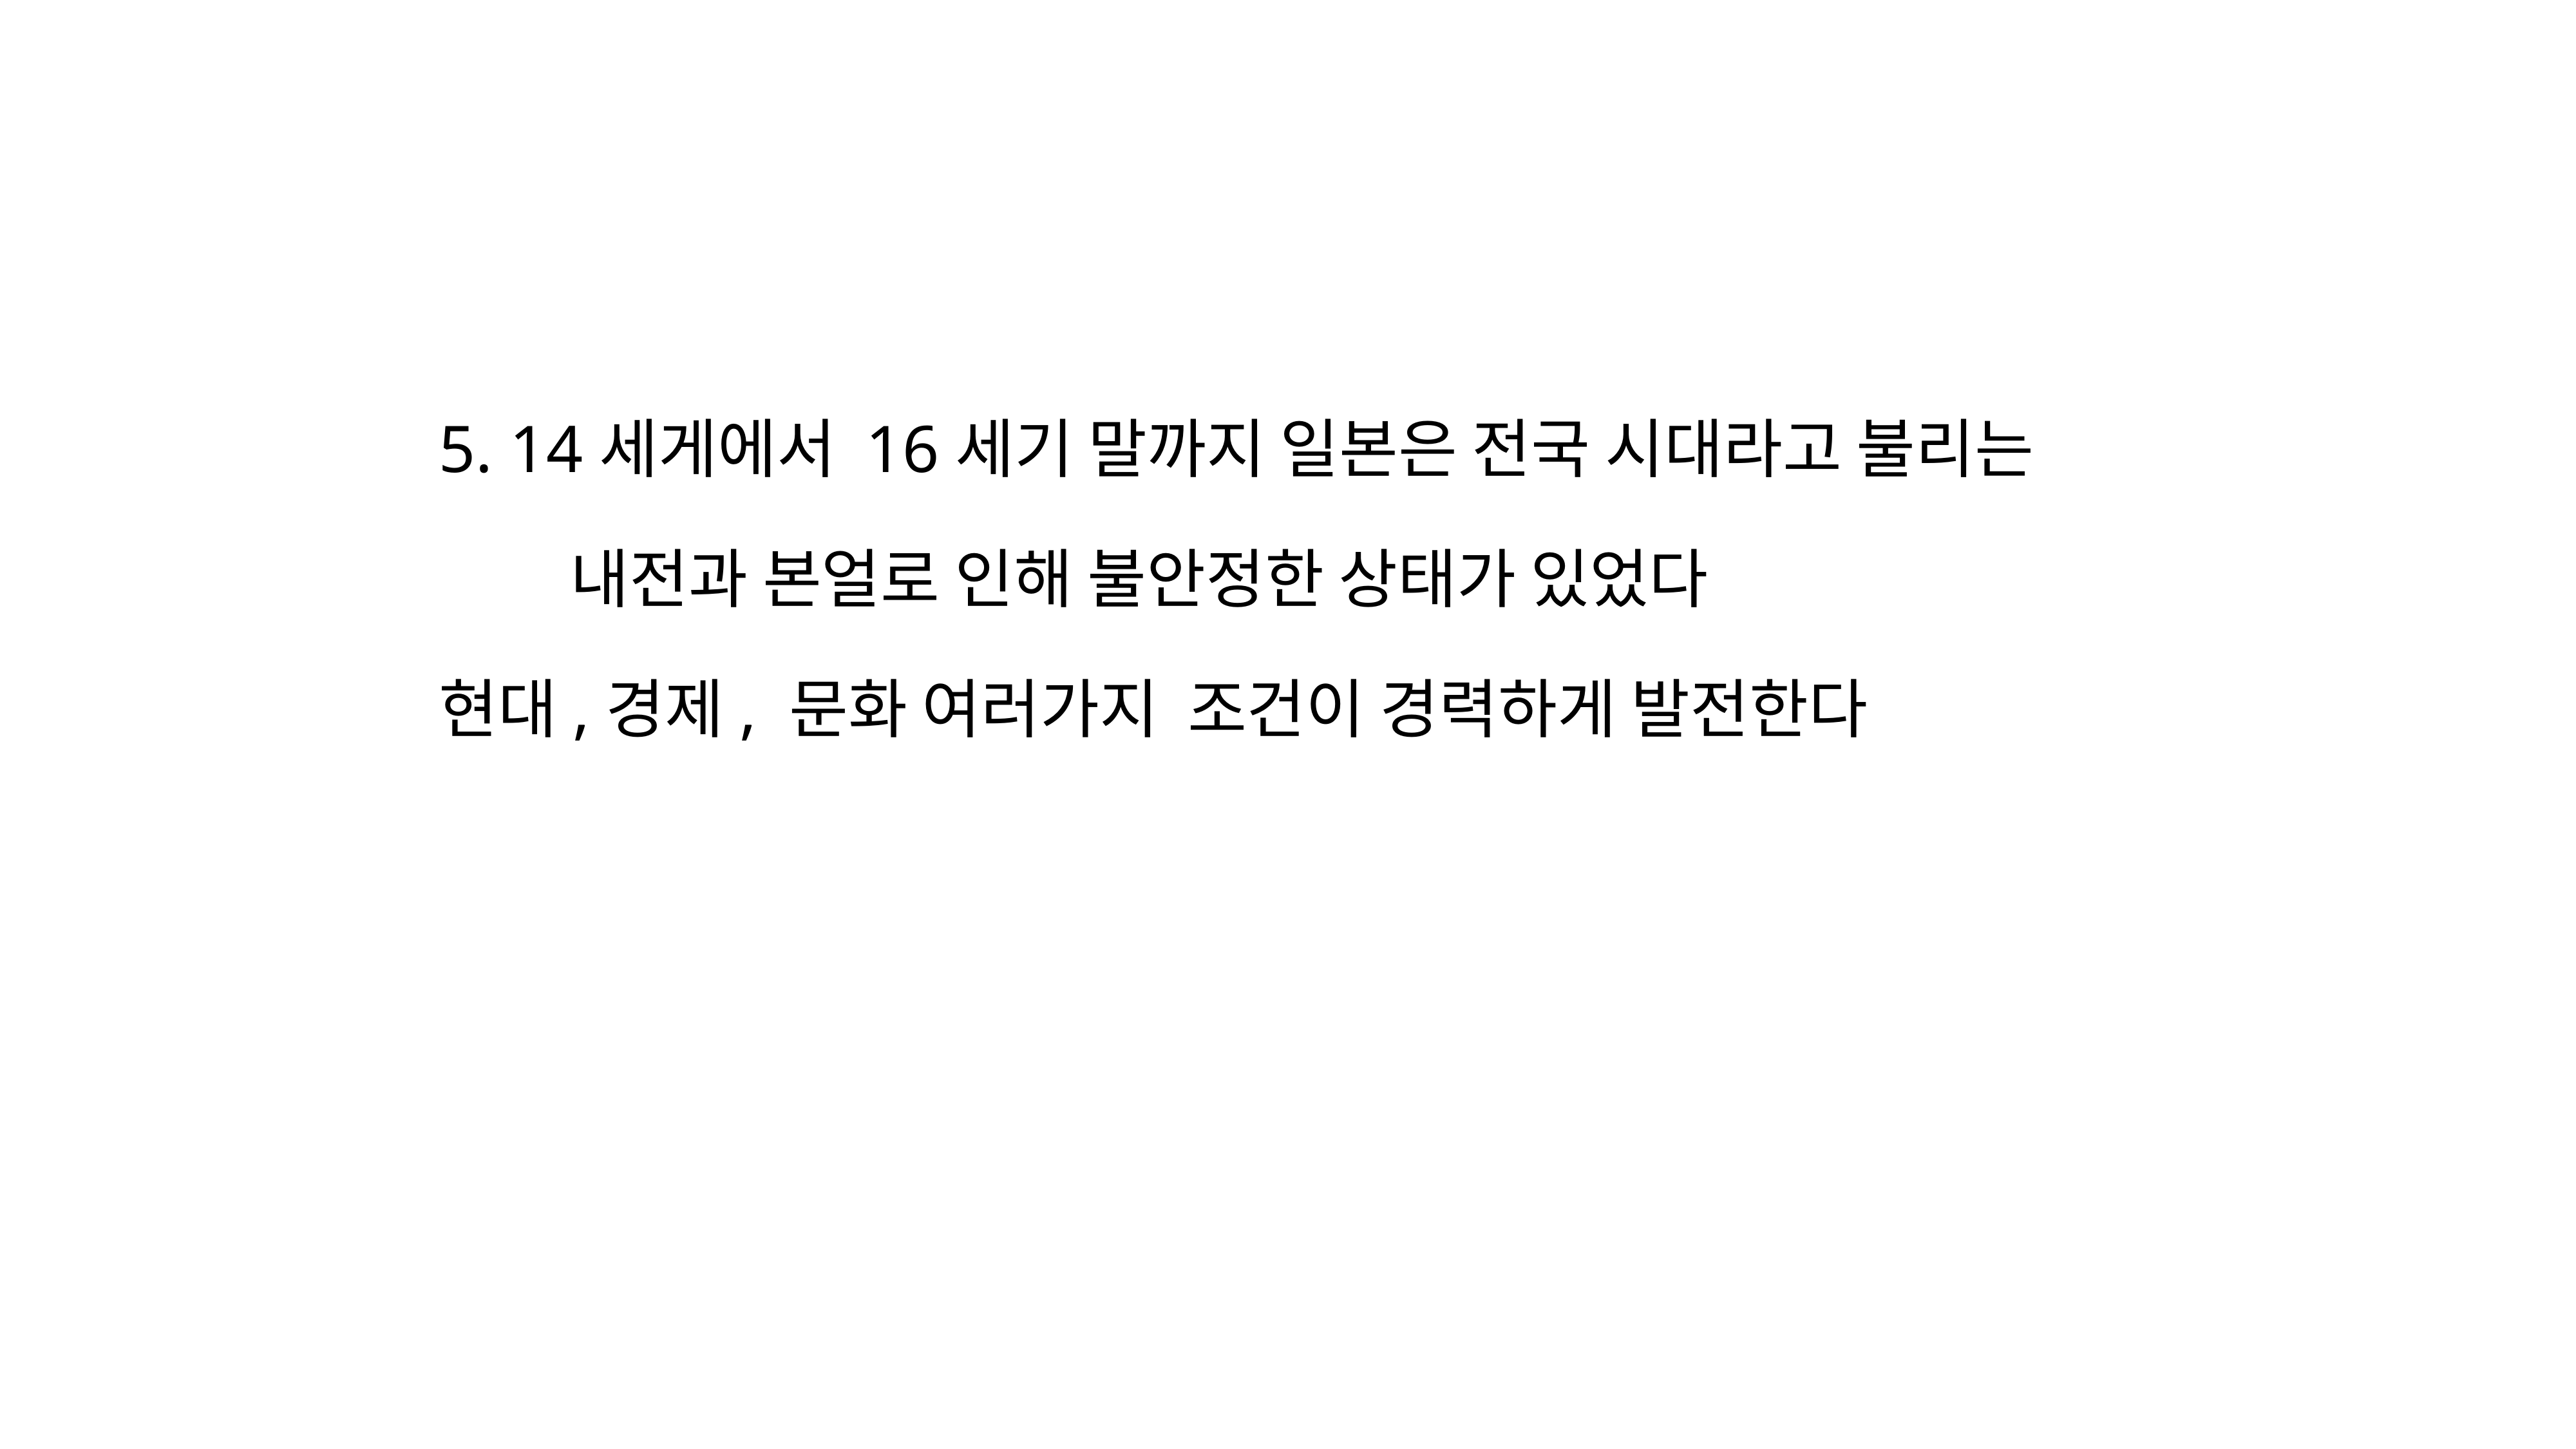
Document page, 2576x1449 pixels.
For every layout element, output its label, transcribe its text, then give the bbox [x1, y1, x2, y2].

text_box 5. 14세게에서 16세기 말까지 일본은 전국 시대라고 불리는 내전과 본얼로 인해 불안정한 상태가 있었다 현대,경제, 문화 여러가지 조건이 경력하게 발전한다 [433, 412, 2055, 752]
